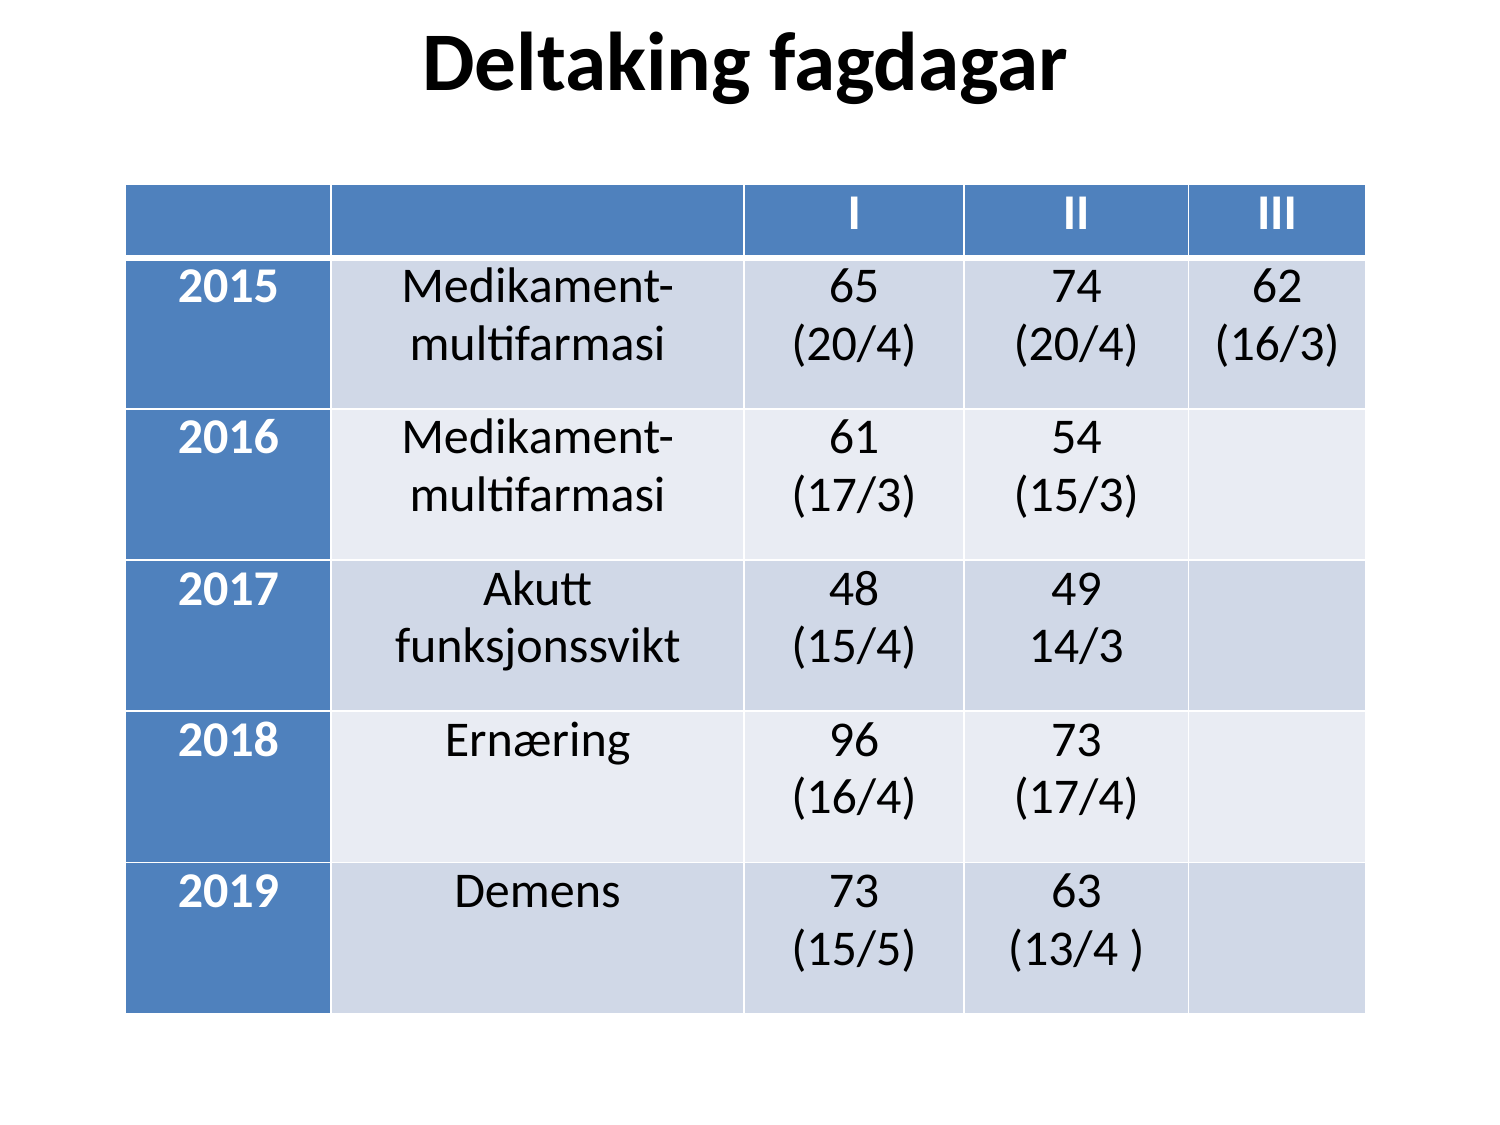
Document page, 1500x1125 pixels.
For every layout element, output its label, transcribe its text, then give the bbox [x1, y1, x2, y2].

table_cell Medikament-multifarmasi [332, 261, 743, 408]
table_cell 74 (20/4) [965, 261, 1188, 408]
table_cell 62 (16/3) [1189, 261, 1365, 408]
table_cell Medikament-multifarmasi [332, 410, 743, 559]
table_cell [1189, 712, 1365, 862]
title Deltaking fagdagar [70, 1, 1421, 138]
table_header [126, 185, 330, 255]
table_cell Ernæring [332, 712, 743, 862]
table_cell 49 14/3 [965, 561, 1188, 710]
table_cell 2018 [126, 712, 330, 862]
table_cell [1189, 863, 1365, 1013]
table_cell 54 (15/3) [965, 410, 1188, 559]
table_cell 48 (15/4) [745, 561, 963, 710]
table_cell 65 (20/4) [745, 261, 963, 408]
table_cell 63 (13/4 ) [965, 863, 1188, 1013]
table_header [332, 185, 743, 255]
table_cell [1189, 410, 1365, 559]
table_cell 2015 [126, 261, 330, 408]
table_cell 2019 [126, 863, 330, 1013]
table_header III [1189, 185, 1365, 255]
table_cell 73 (15/5) [745, 863, 963, 1013]
table_cell 61 (17/3) [745, 410, 963, 559]
table_cell [1189, 561, 1365, 710]
table_header I [745, 185, 963, 255]
table_cell 2016 [126, 410, 330, 559]
table_cell 96 (16/4) [745, 712, 963, 862]
table_header II [965, 185, 1188, 255]
table_cell Demens [332, 863, 743, 1013]
table_cell 2017 [126, 561, 330, 710]
table_cell Akutt funksjonssvikt [332, 561, 743, 710]
table_cell 73 (17/4) [965, 712, 1188, 862]
